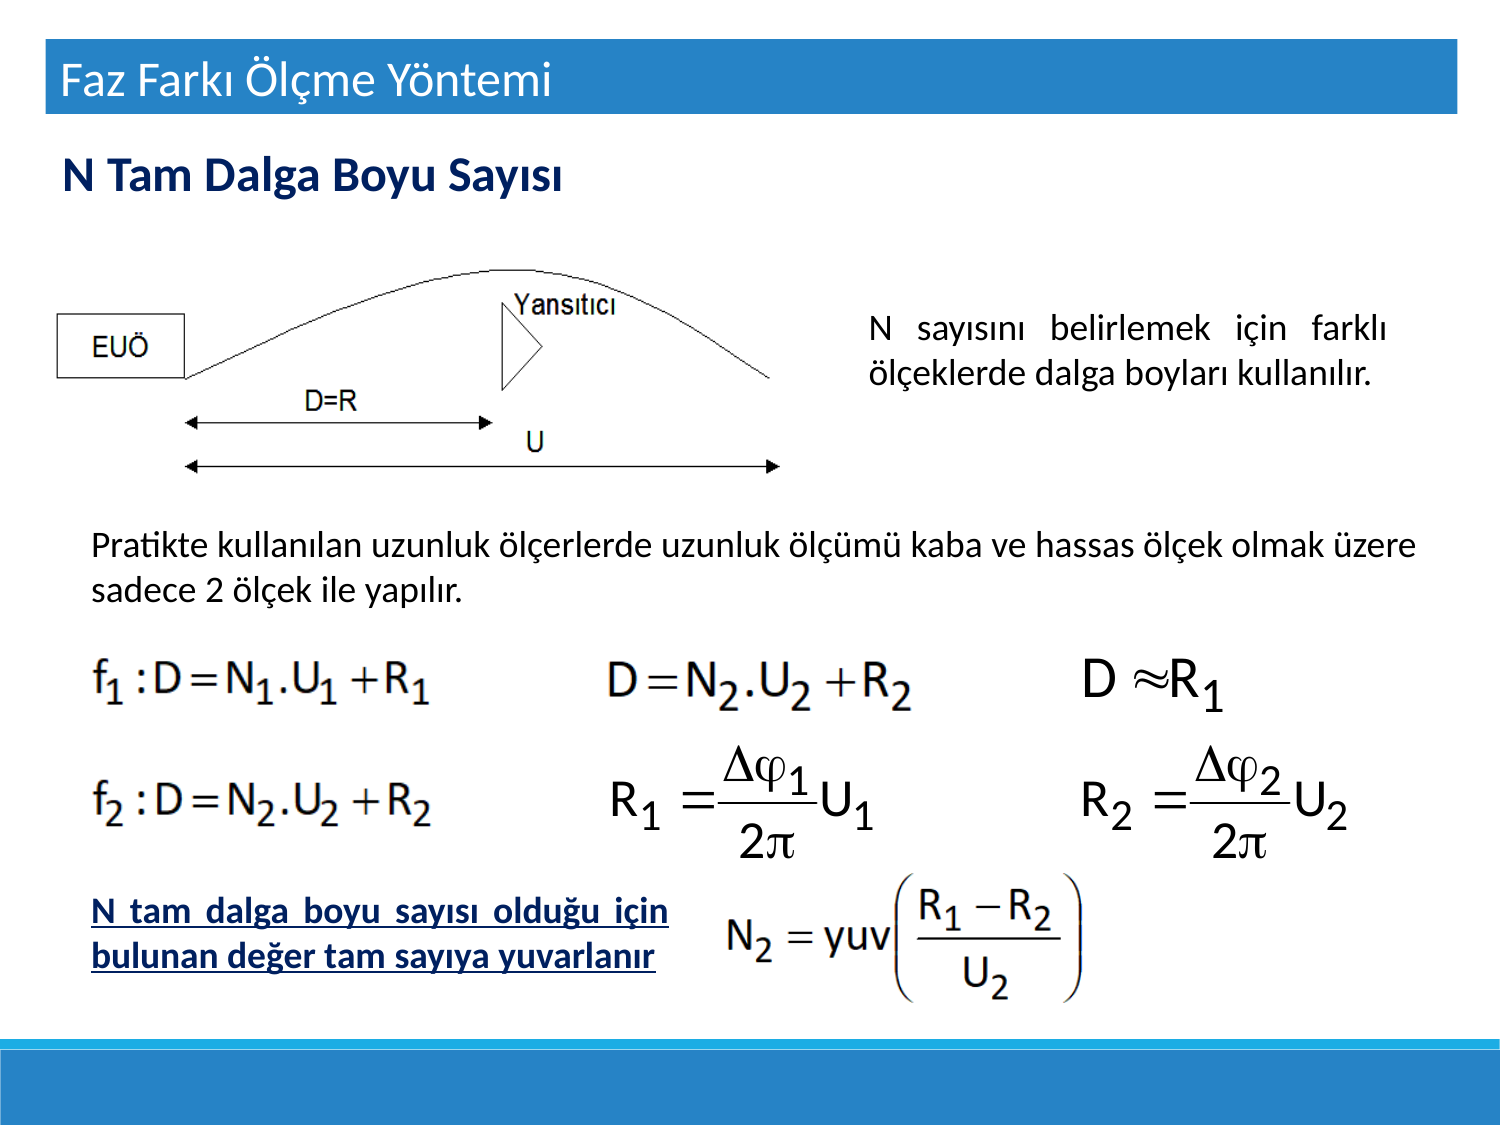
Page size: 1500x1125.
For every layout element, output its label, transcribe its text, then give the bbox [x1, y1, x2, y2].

picture [33, 210, 815, 486]
text_box N Tam Dalga Boyu Sayısı [48, 133, 580, 207]
text_box Pratikte kullanılan uzunluk ölçerlerde uzunluk ölçümü kaba ve hassas ölçek olmak üzere sadece 2 ölçek ile yapılır. [76, 512, 1458, 618]
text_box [1075, 641, 1232, 723]
text_box N tam dalga boyu sayısı olduğu için bulunan değer tam sayıya yuvarlanır [76, 878, 685, 984]
text_box N sayısını belirlemek için farklı ölçeklerde dalga boyları kullanılır. [853, 295, 1403, 400]
text_box Faz Farkı Ölçme Yöntemi [45, 39, 1458, 114]
picture [556, 601, 1358, 1012]
picture [52, 617, 440, 893]
